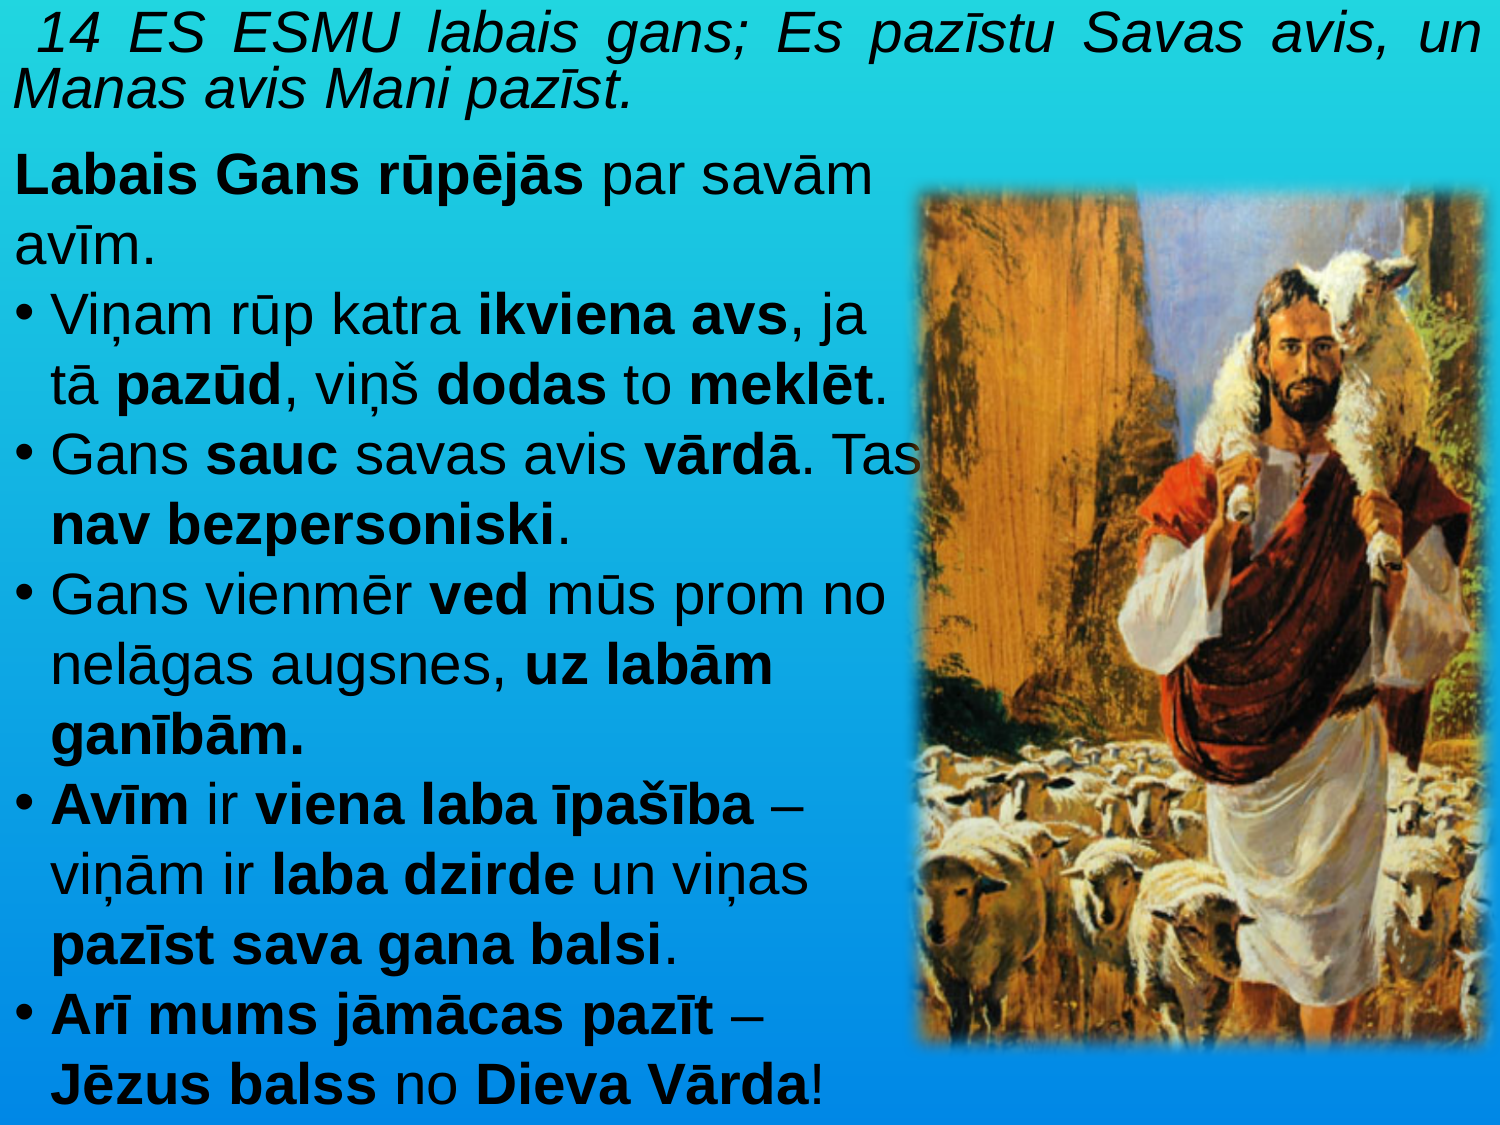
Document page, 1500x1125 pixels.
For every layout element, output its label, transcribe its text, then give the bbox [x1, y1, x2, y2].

picture [902, 175, 1500, 1061]
text_box Labais Gans rūpējās par savām avīm. Viņam rūp katra ikviena avs, ja tā pazūd, viņš dodas to meklēt. Gans sauc savas avis vārdā. Tas nav bezpersoniski. Gans vienmēr ved mūs prom no nelāgas augsnes, uz labām ganībām. Avīm ir viena laba īpašība – viņām ir laba dzirde un viņas pazīst sava gana balsi. Arī mums jāmācas pazīt – Jēzus balss no Dieva Vārda! [0, 128, 938, 1124]
list 14 ES ESMU labais gans; Es pazīstu Savas avis, un Manas avis Mani pazīst. [0, 0, 1500, 173]
